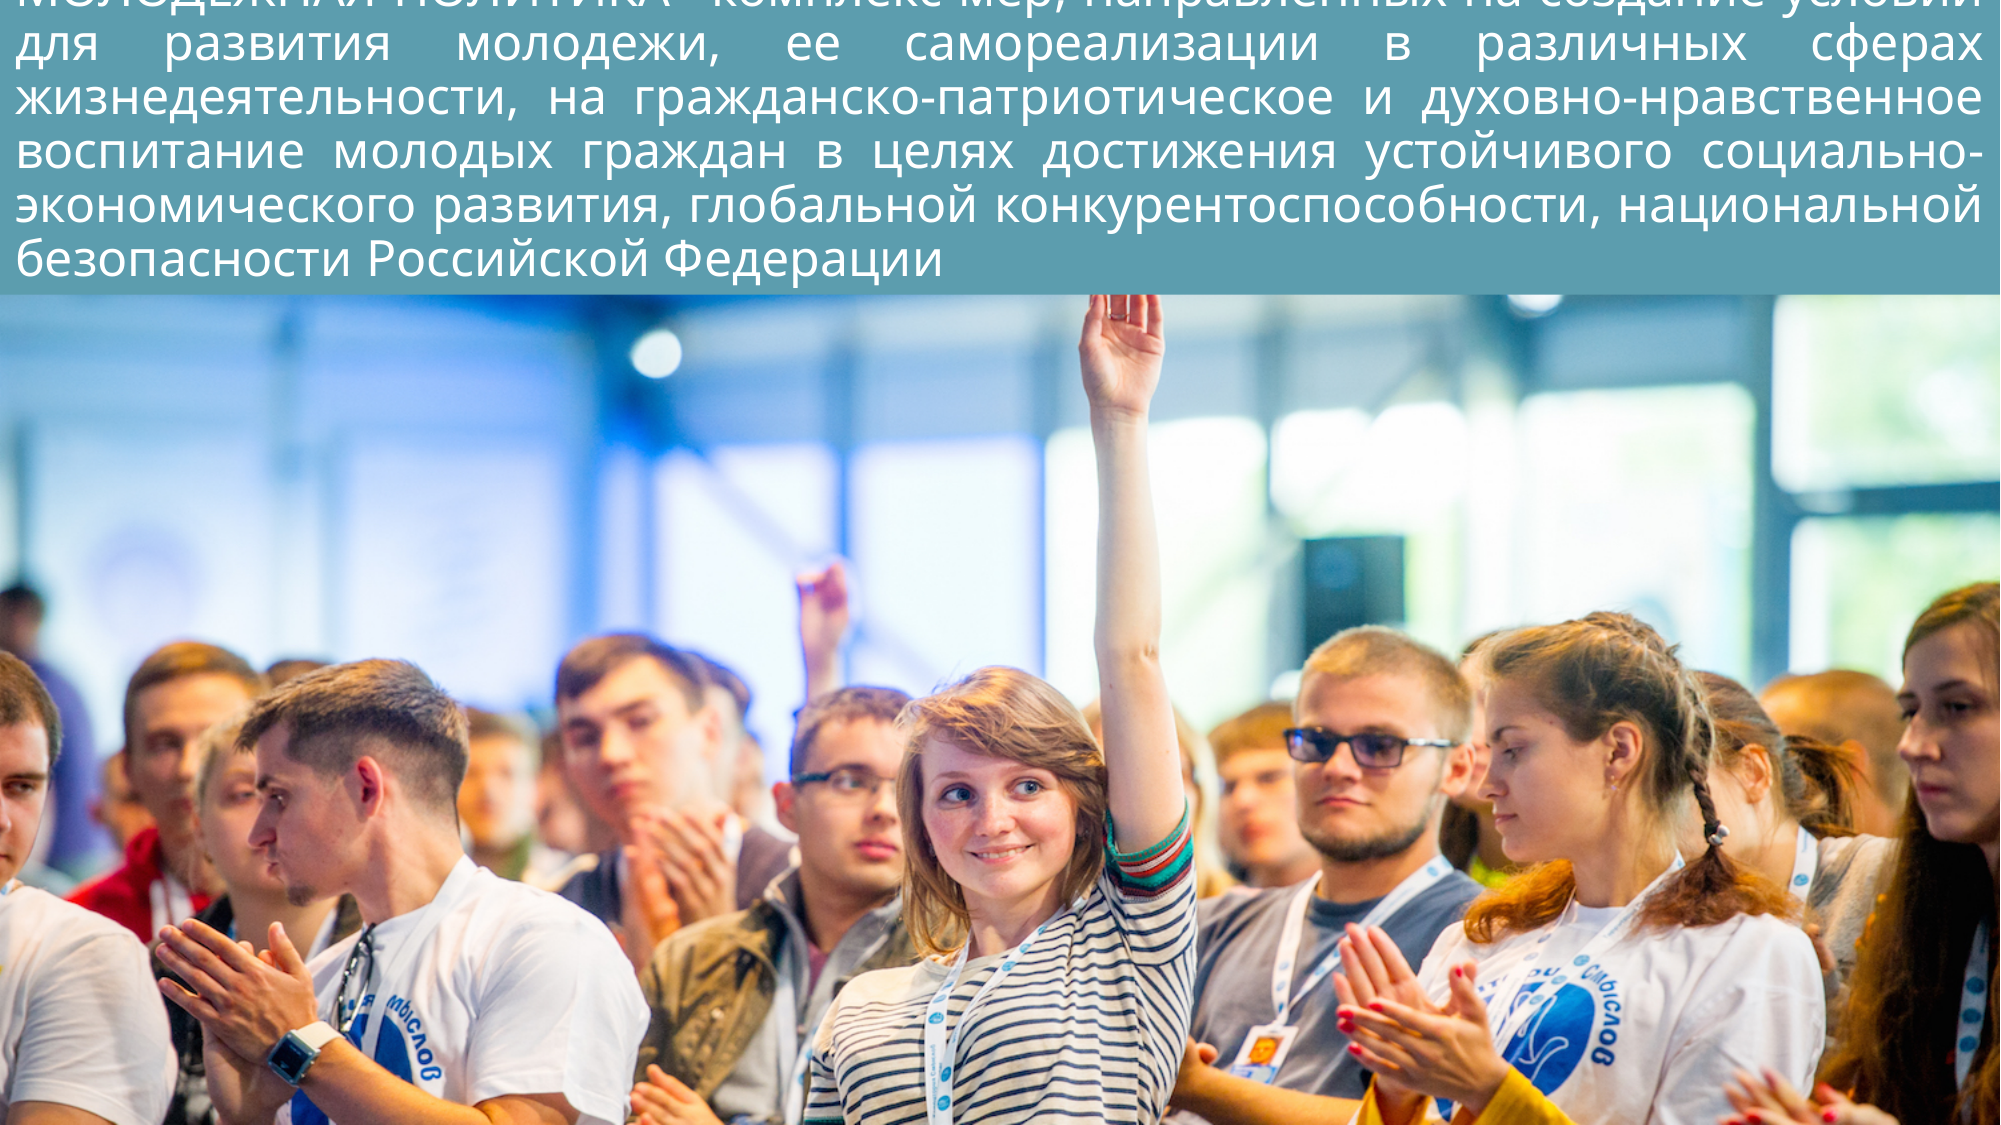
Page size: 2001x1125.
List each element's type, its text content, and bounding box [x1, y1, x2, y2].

picture [0, 0, 2001, 1125]
title МОЛОДЕЖНАЯ ПОЛИТИКА –комплекс мер, направленных на создание условий для развития молодежи, ее самореализации в различных сферах жизнедеятельности, на гражданско-патриотическое и духовно-нравственное воспитание молодых граждан в целях достижения устойчивого социально-экономического развития, глобальной конкурентоспособности, национальной безопасности Российской Федерации [0, 0, 2000, 165]
